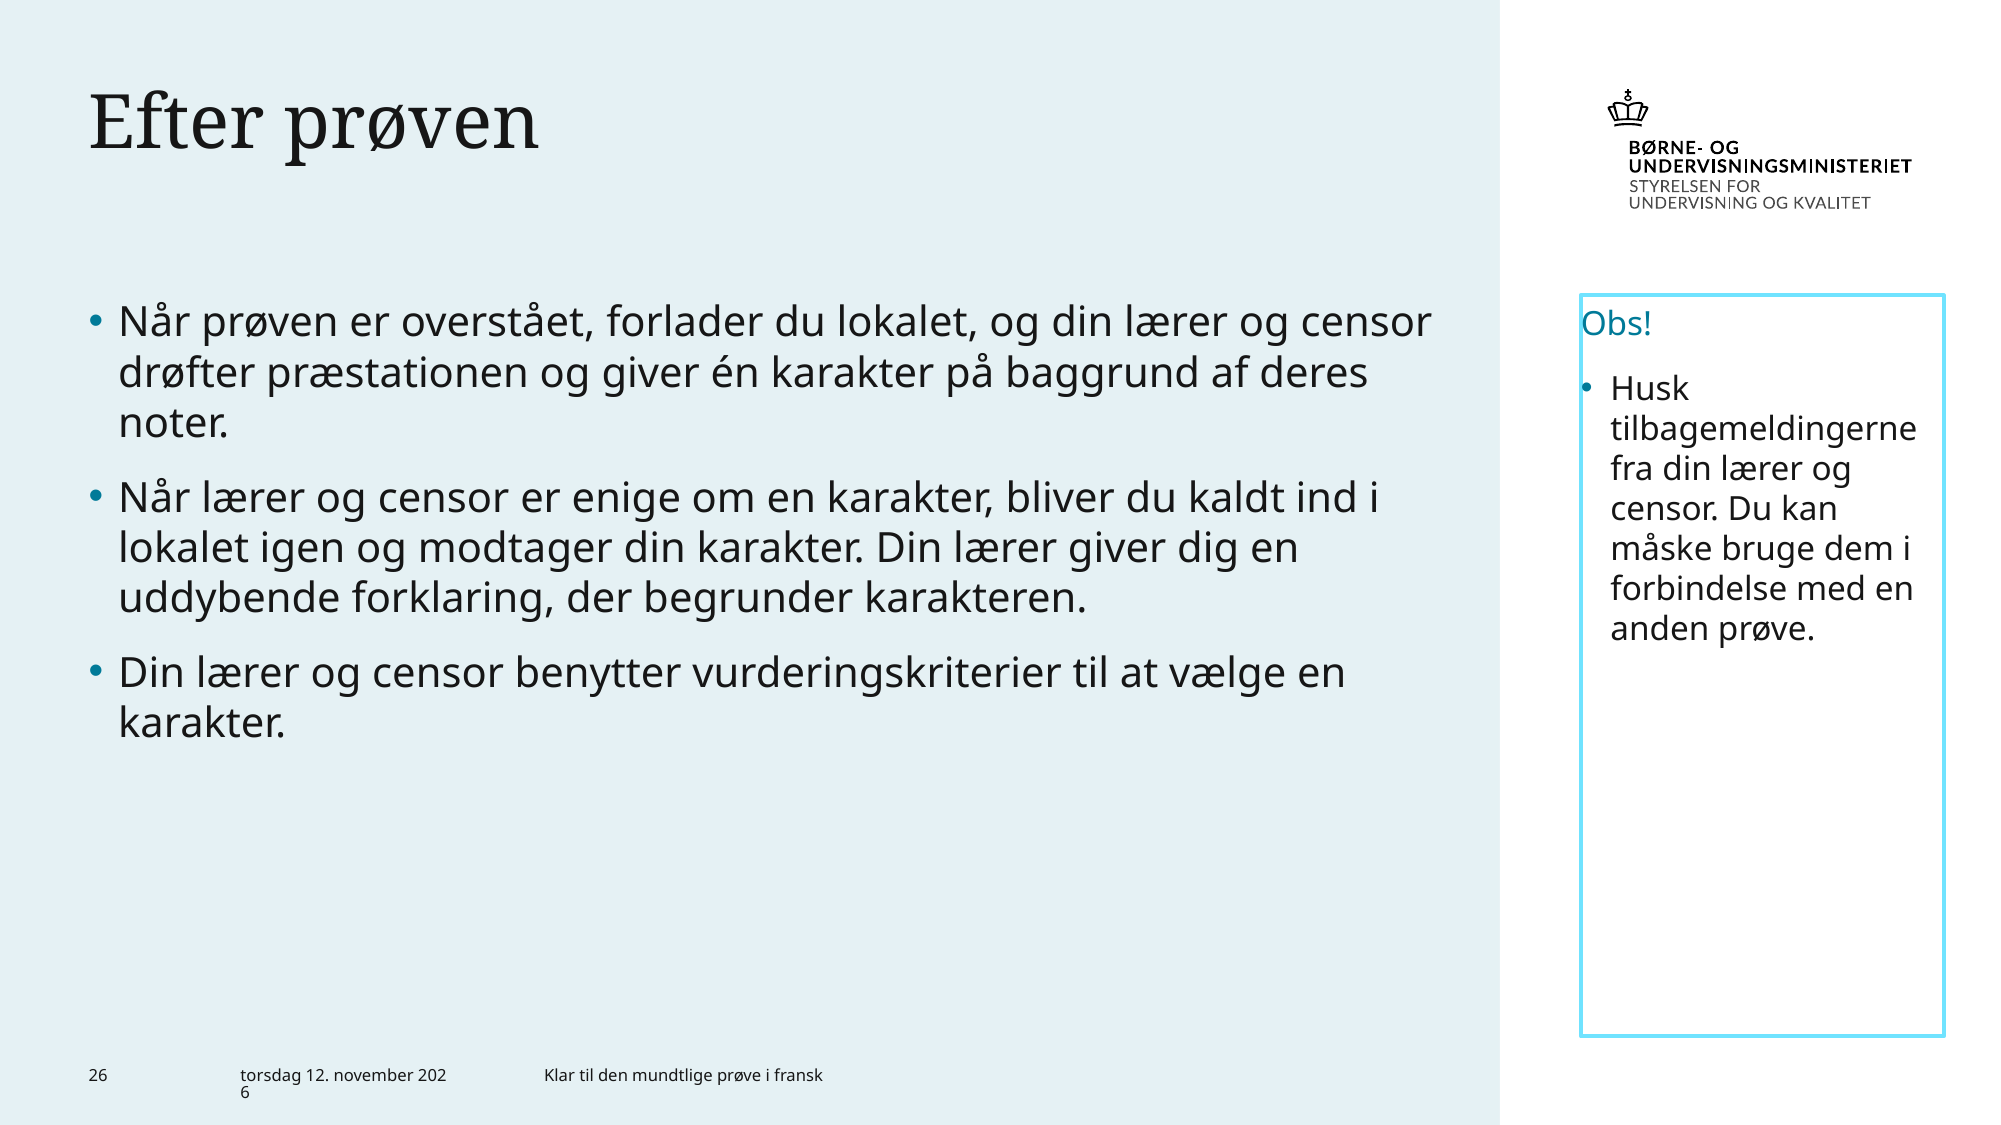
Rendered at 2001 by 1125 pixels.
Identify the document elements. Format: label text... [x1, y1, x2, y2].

title Efter prøven [88, 88, 1456, 242]
footer Klar til den mundtlige prøve i fransk [544, 1058, 1259, 1088]
slide_number 26 [88, 1058, 134, 1088]
list Obs! Husk tilbagemeldingerne fra din lærer og censor. Du kan måske bruge dem i forbindelse med en anden prøve. [1580, 295, 1944, 1037]
slide_number 4. maj 2023 [240, 1058, 449, 1088]
list Når prøven er overstået, forlader du lokalet, og din lærer og censor drøfter præstationen og giver én karakter på baggrund af deres noter. Når lærer og censor er enige om en karakter, bliver du kaldt ind i lokalet igen og modtager din karakter. Din lærer giver dig en uddybende forklaring, der begrunder karakteren. Din lærer og censor benytter vurderingskriterier til at vælge en karakter. [88, 295, 1456, 1037]
